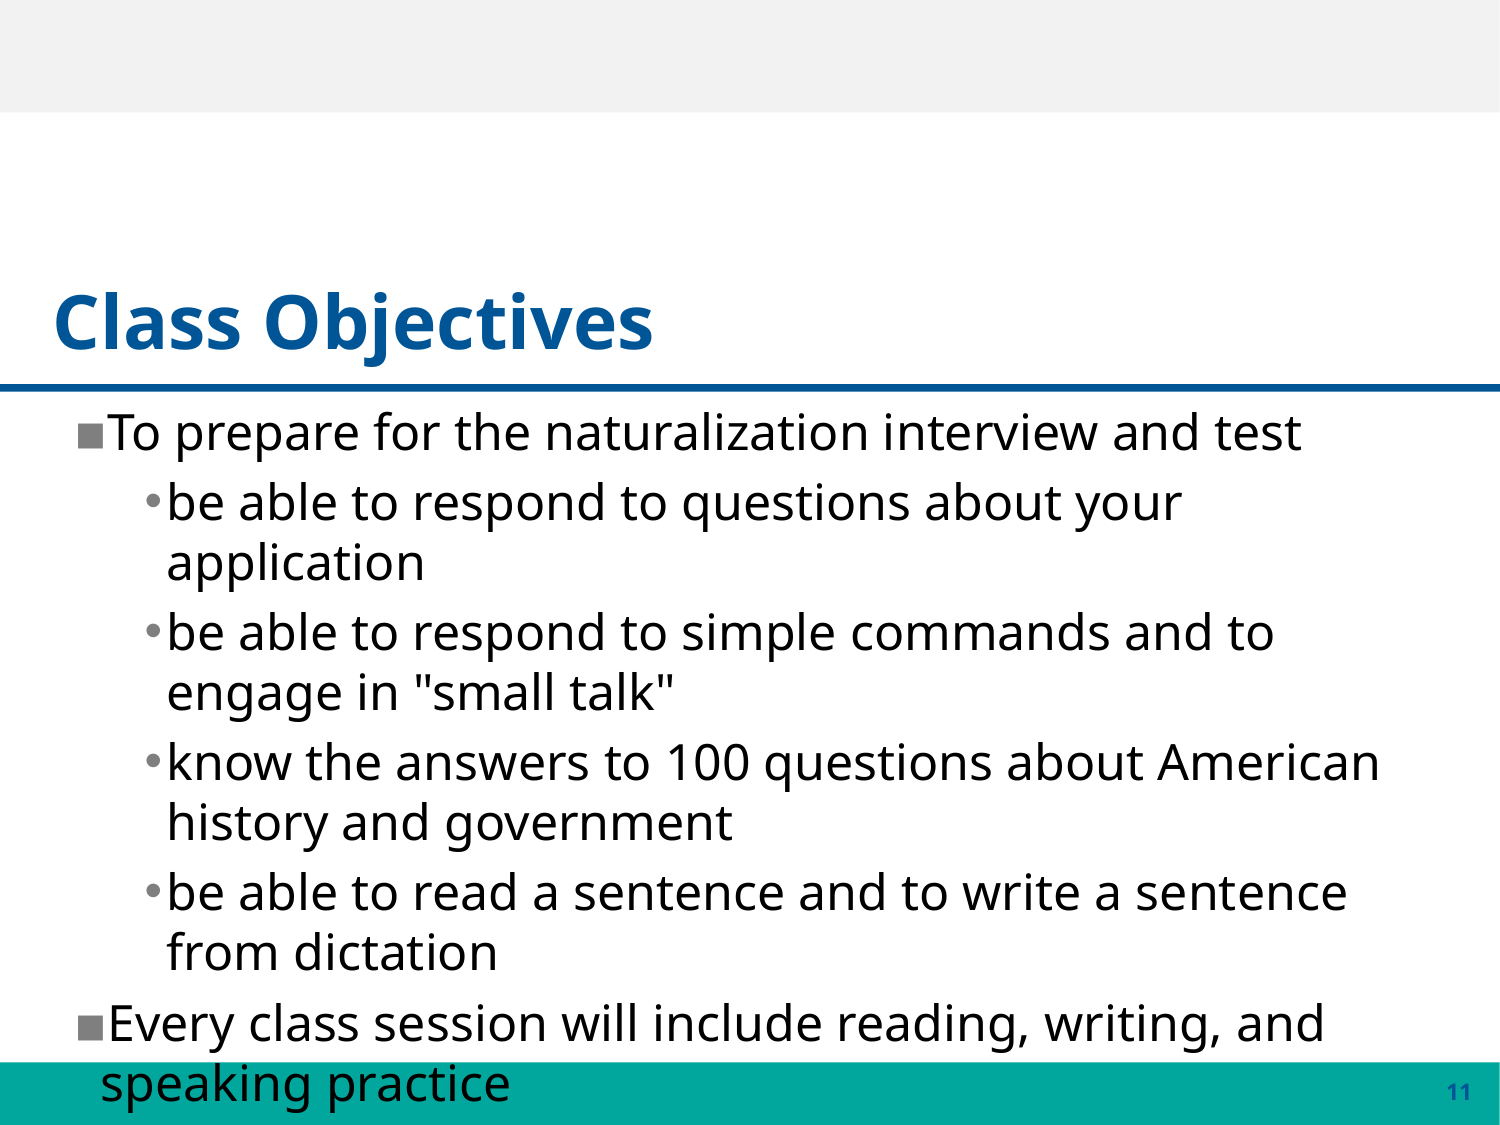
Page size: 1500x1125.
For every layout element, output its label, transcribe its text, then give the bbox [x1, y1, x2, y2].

list To prepare for the naturalization interview and test be able to respond to questions about your application be able to respond to simple commands and to engage in "small talk" know the answers to 100 questions about American history and government be able to read a sentence and to write a sentence from dictation Every class session will include reading, writing, and speaking practice [29, 385, 1471, 1094]
title Class Objectives [37, 137, 1476, 380]
slide_number 11 [1137, 1069, 1488, 1111]
